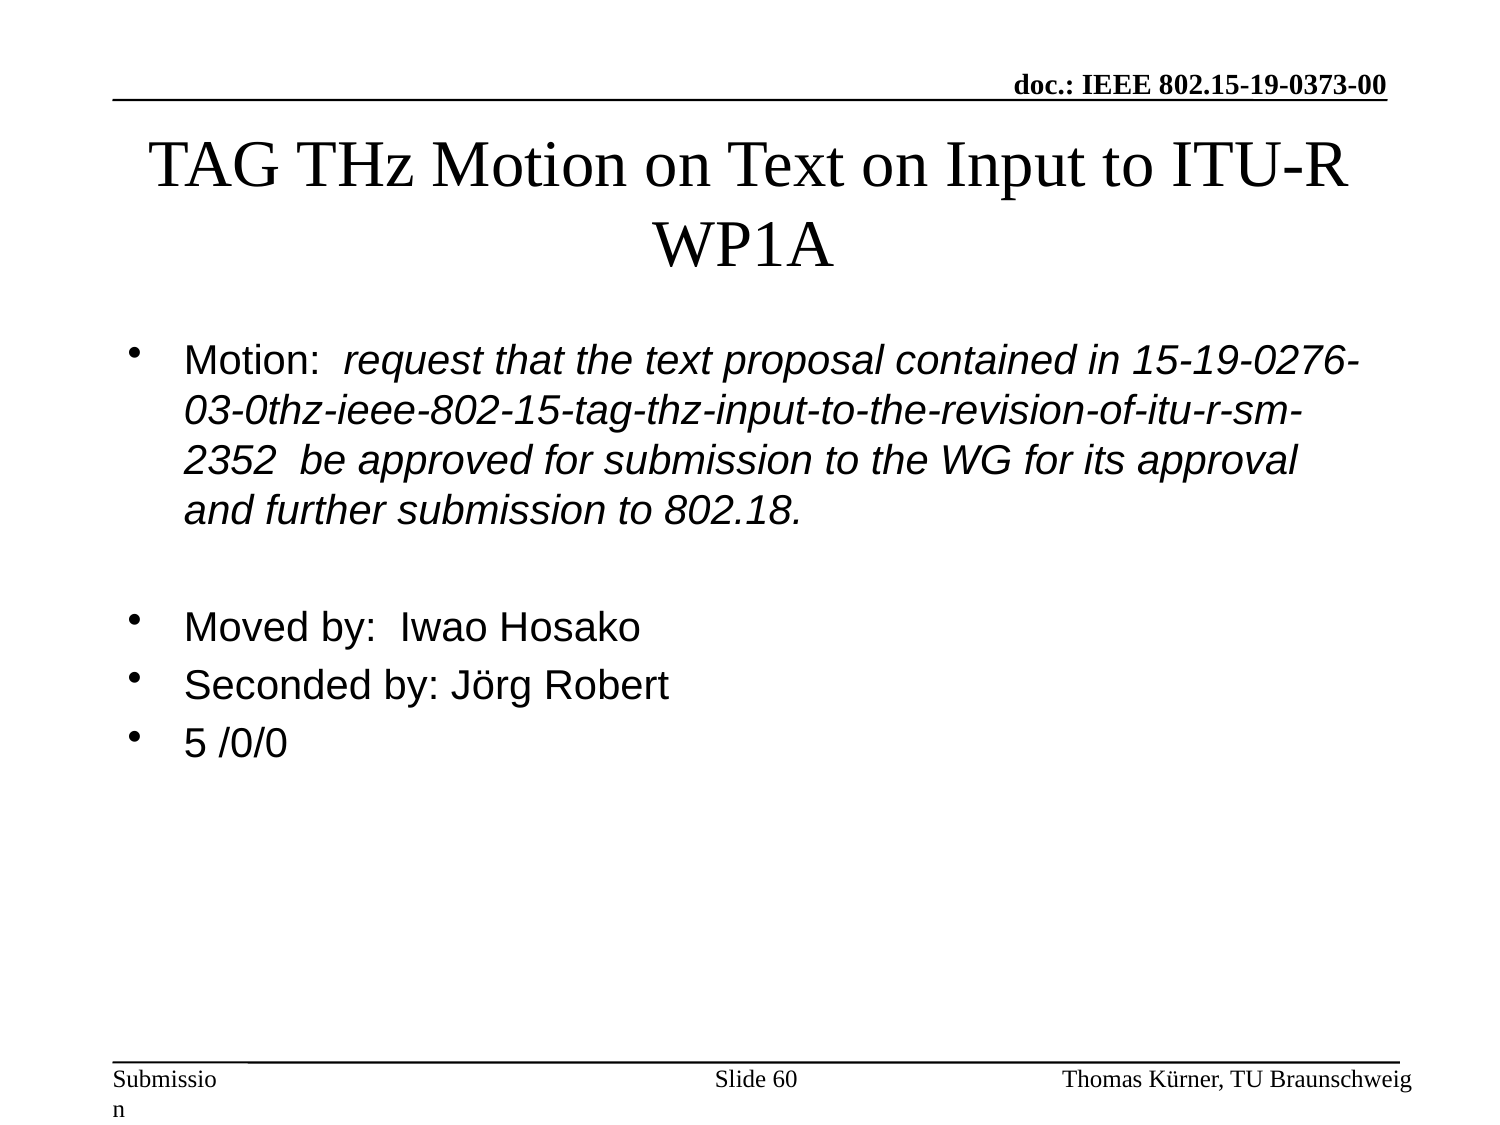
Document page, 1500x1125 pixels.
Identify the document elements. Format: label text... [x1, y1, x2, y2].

footer Thomas Kürner, TU Braunschweig [900, 1062, 1413, 1093]
slide_number Slide 60 [712, 1062, 800, 1093]
list Motion: request that the text proposal contained in 15-19-0276-03-0thz-ieee-802-15-tag-thz-input-to-the-revision-of-itu-r-sm-2352 be approved for submission to the WG for its approval and further submission to 802.18. Moved by: Iwao Hosako Seconded by: Jörg Robert 5 /0/0 [112, 324, 1388, 1000]
title TAG THz Motion on Text on Input to ITU-R WP1A [112, 112, 1388, 288]
